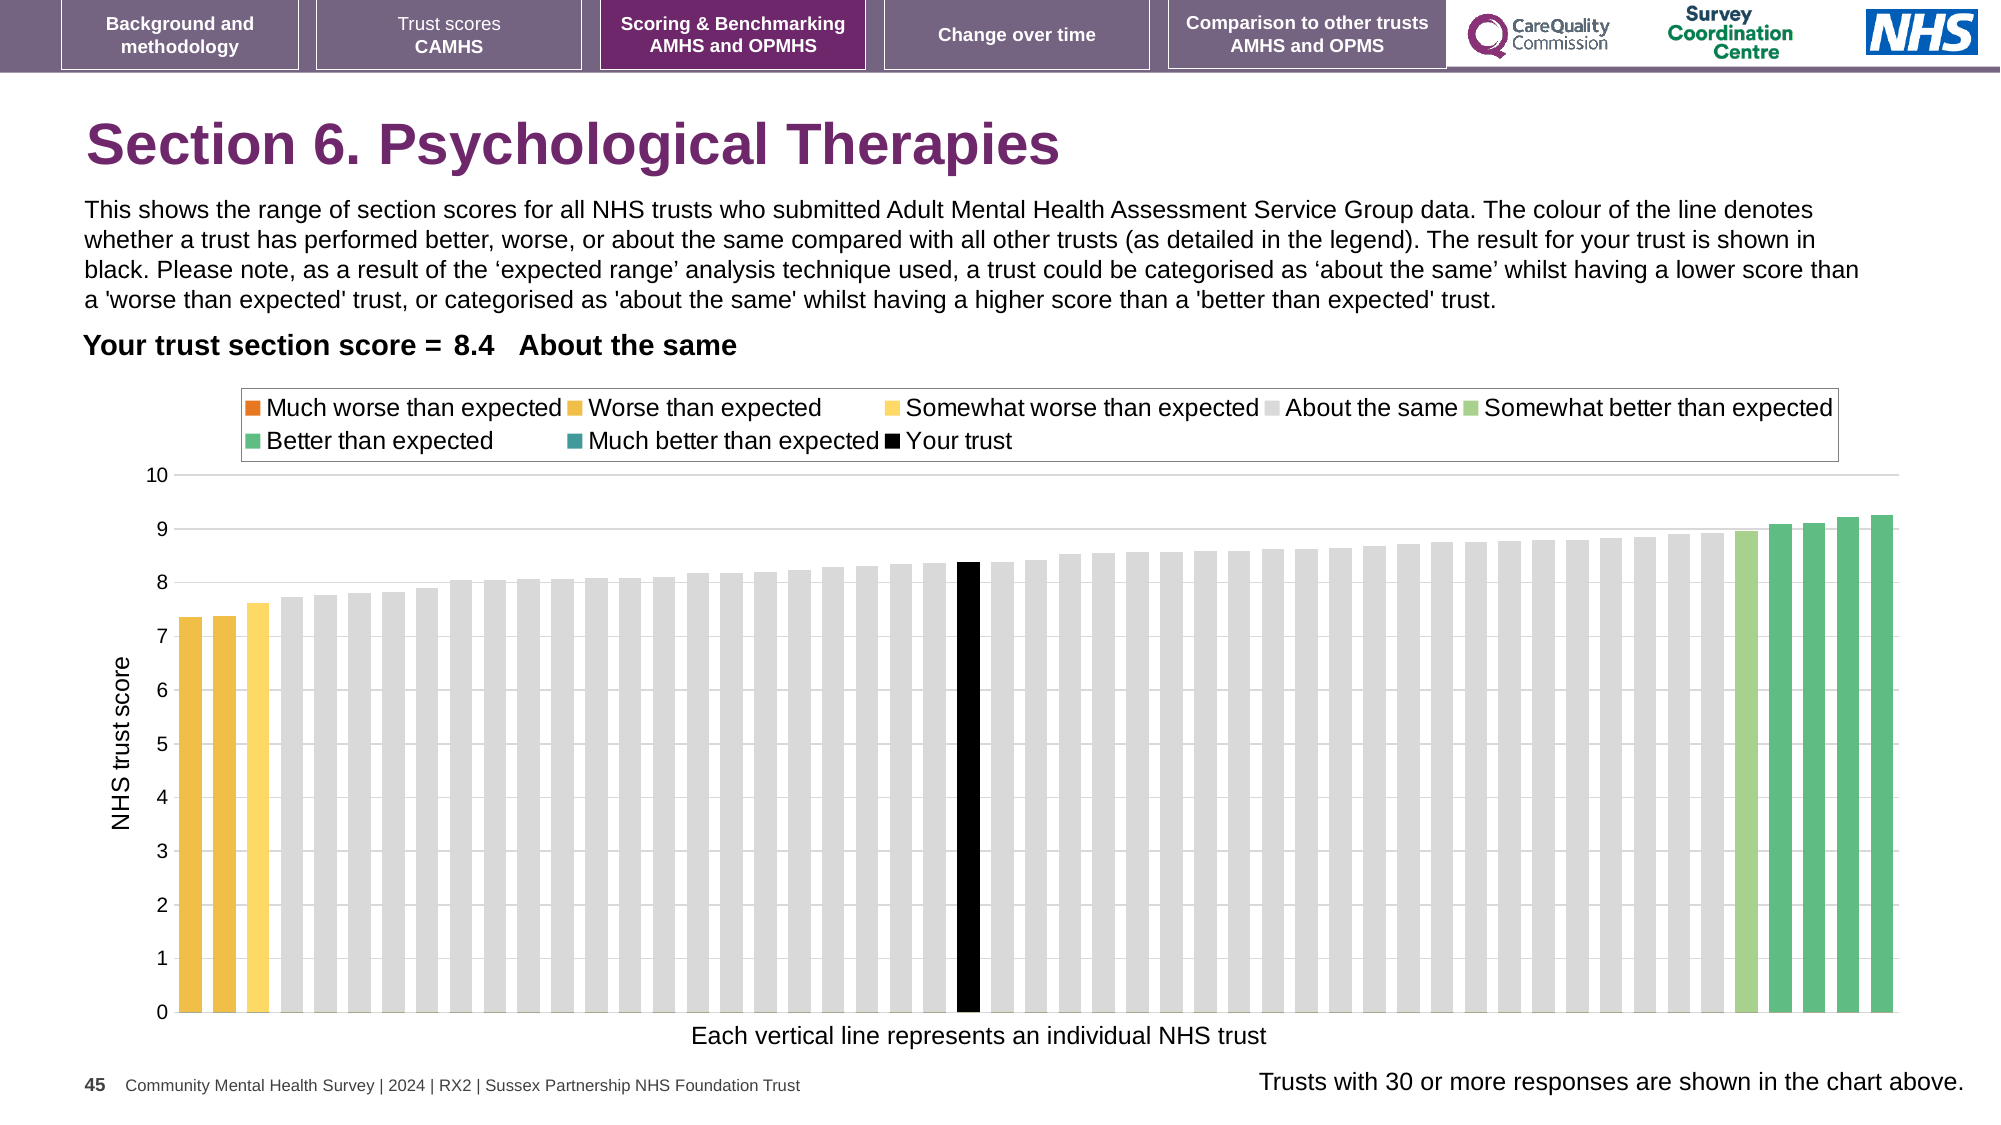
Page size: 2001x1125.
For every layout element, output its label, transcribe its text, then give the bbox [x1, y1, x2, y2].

table_header About the same [518, 323, 1807, 369]
text_box Section 6. Psychological Therapies [72, 99, 1502, 185]
table_header 8.4 [448, 323, 518, 369]
picture [1467, 13, 1610, 59]
text_box This shows the range of section scores for all NHS trusts who submitted Adult Mental Health Assessment Service Group data. The colour of the line denotes whether a trust has performed better, worse, or about the same compared with all other trusts (as detailed in the legend). The result for your trust is shown in black. Please note, as a result of the ‘expected range’ analysis technique used, a trust could be categorised as ‘about the same’ whilst having a lower score than a 'worse than expected' trust, or categorised as 'about the same' whilst having a higher score than a 'better than expected' trust. [69, 186, 1890, 321]
text_box Trusts with 30 or more responses are shown in the chart above. [1244, 1057, 2000, 1103]
text_box 45 [84, 1065, 122, 1125]
picture [1666, 3, 1794, 61]
table_header Your trust section score = [53, 323, 448, 370]
chart [99, 369, 1923, 1036]
text_box Each vertical line represents an individual NHS trust [676, 1036, 1283, 1058]
picture [1866, 9, 1978, 55]
